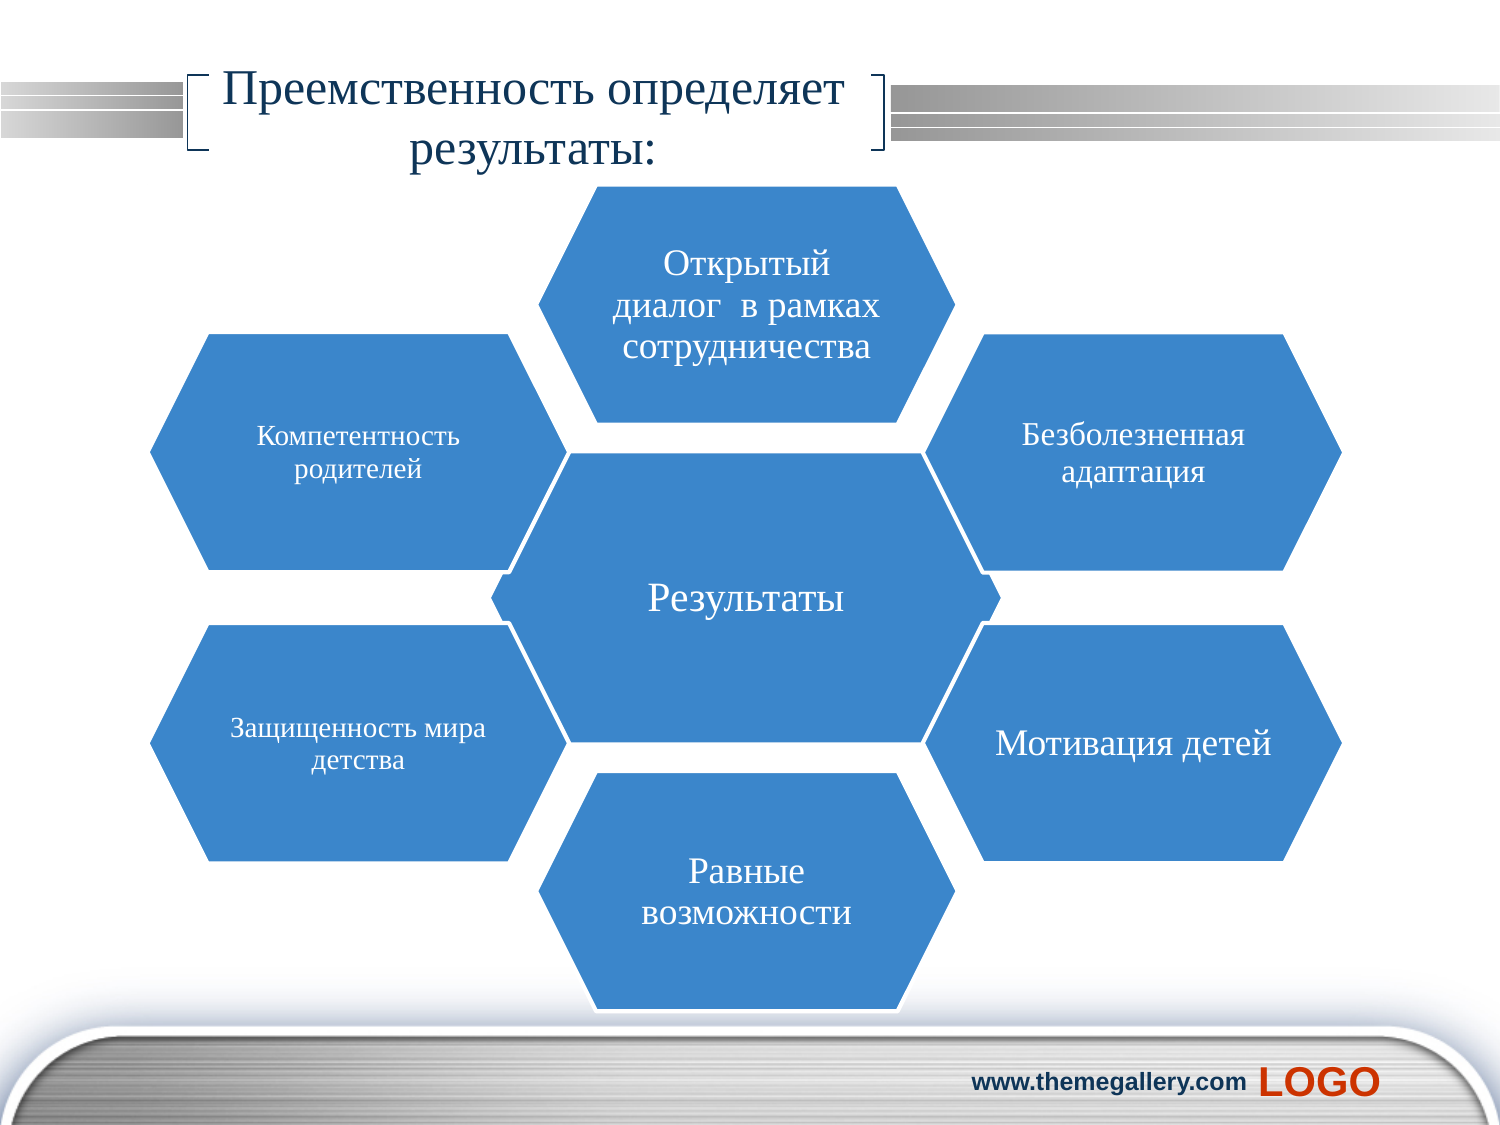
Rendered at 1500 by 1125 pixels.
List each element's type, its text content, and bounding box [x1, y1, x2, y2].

footer www.themegallery.com [887, 1058, 1263, 1111]
picture [0, 0, 1500, 1125]
title Преемственность определяет результаты: [196, 75, 872, 155]
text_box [147, 184, 1345, 1012]
